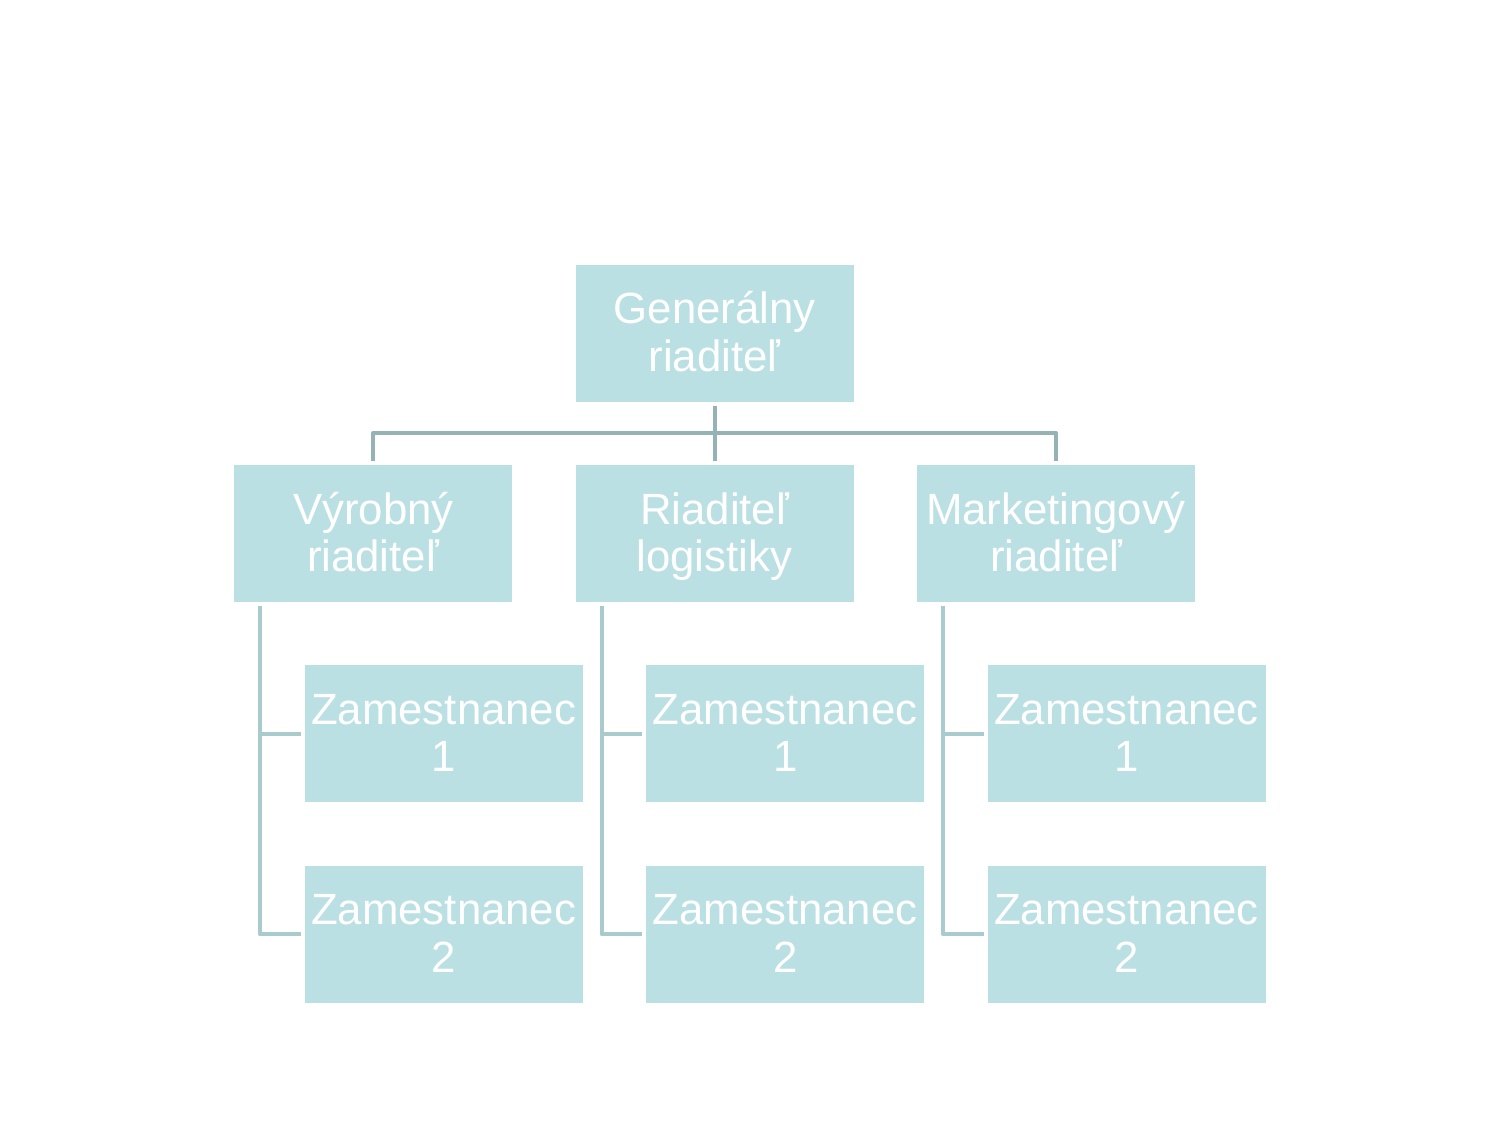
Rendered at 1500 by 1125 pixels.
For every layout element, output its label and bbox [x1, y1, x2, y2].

list [74, 262, 1426, 1006]
